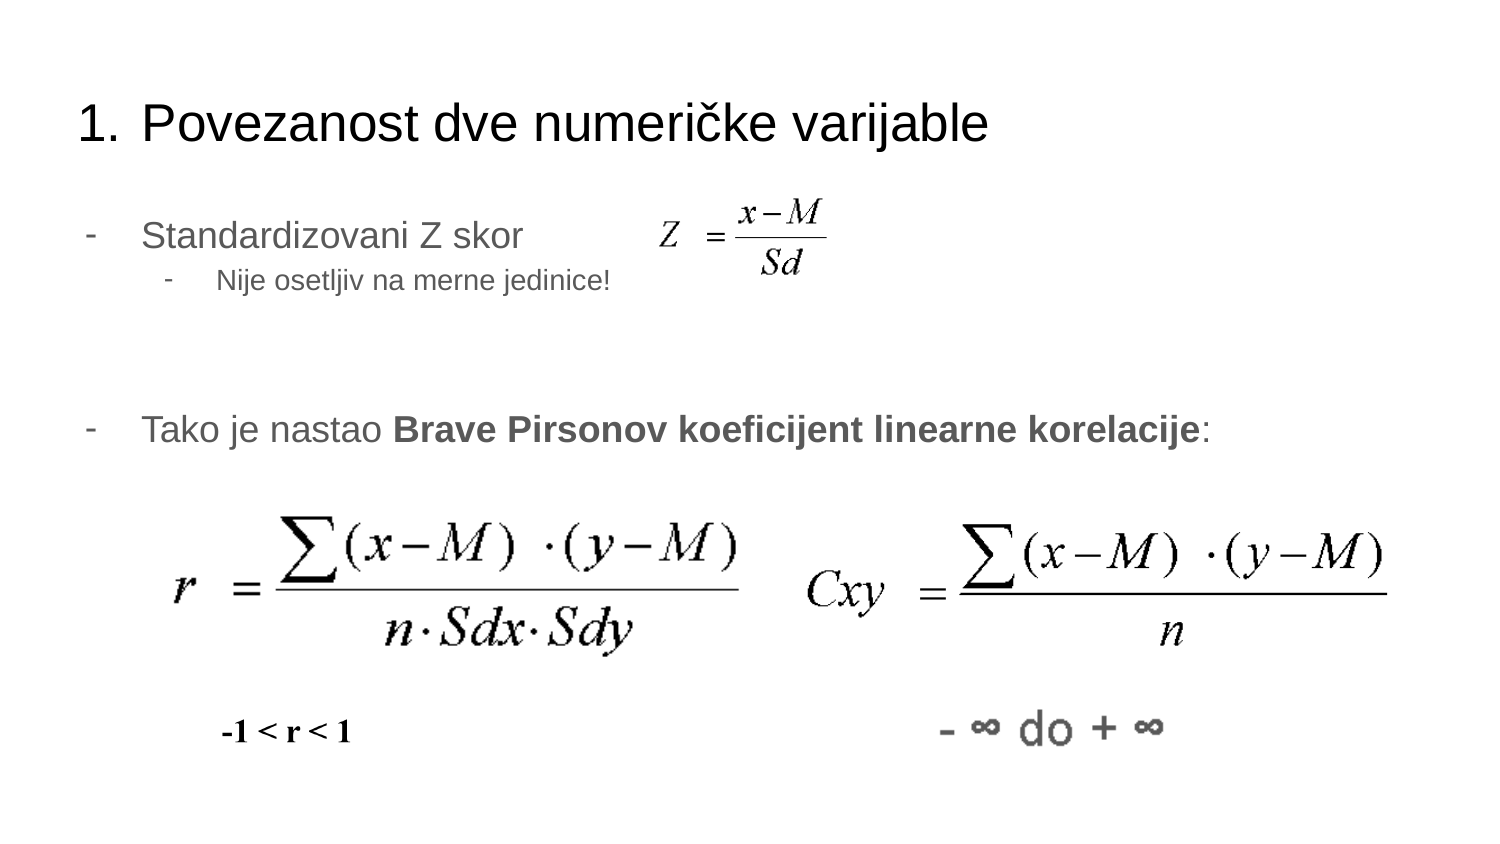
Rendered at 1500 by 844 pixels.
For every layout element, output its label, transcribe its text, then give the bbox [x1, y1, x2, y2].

picture [653, 188, 835, 284]
title Povezanost dve numeričke varijable [51, 72, 1449, 167]
list Standardizovani Z skor Nije osetljiv na merne jedinice! Tako je nastao Brave Pirsonov koeficijent linearne korelacije: [51, 189, 1472, 819]
picture [931, 694, 1190, 770]
picture [165, 501, 751, 668]
picture [800, 512, 1395, 657]
picture [201, 698, 383, 770]
